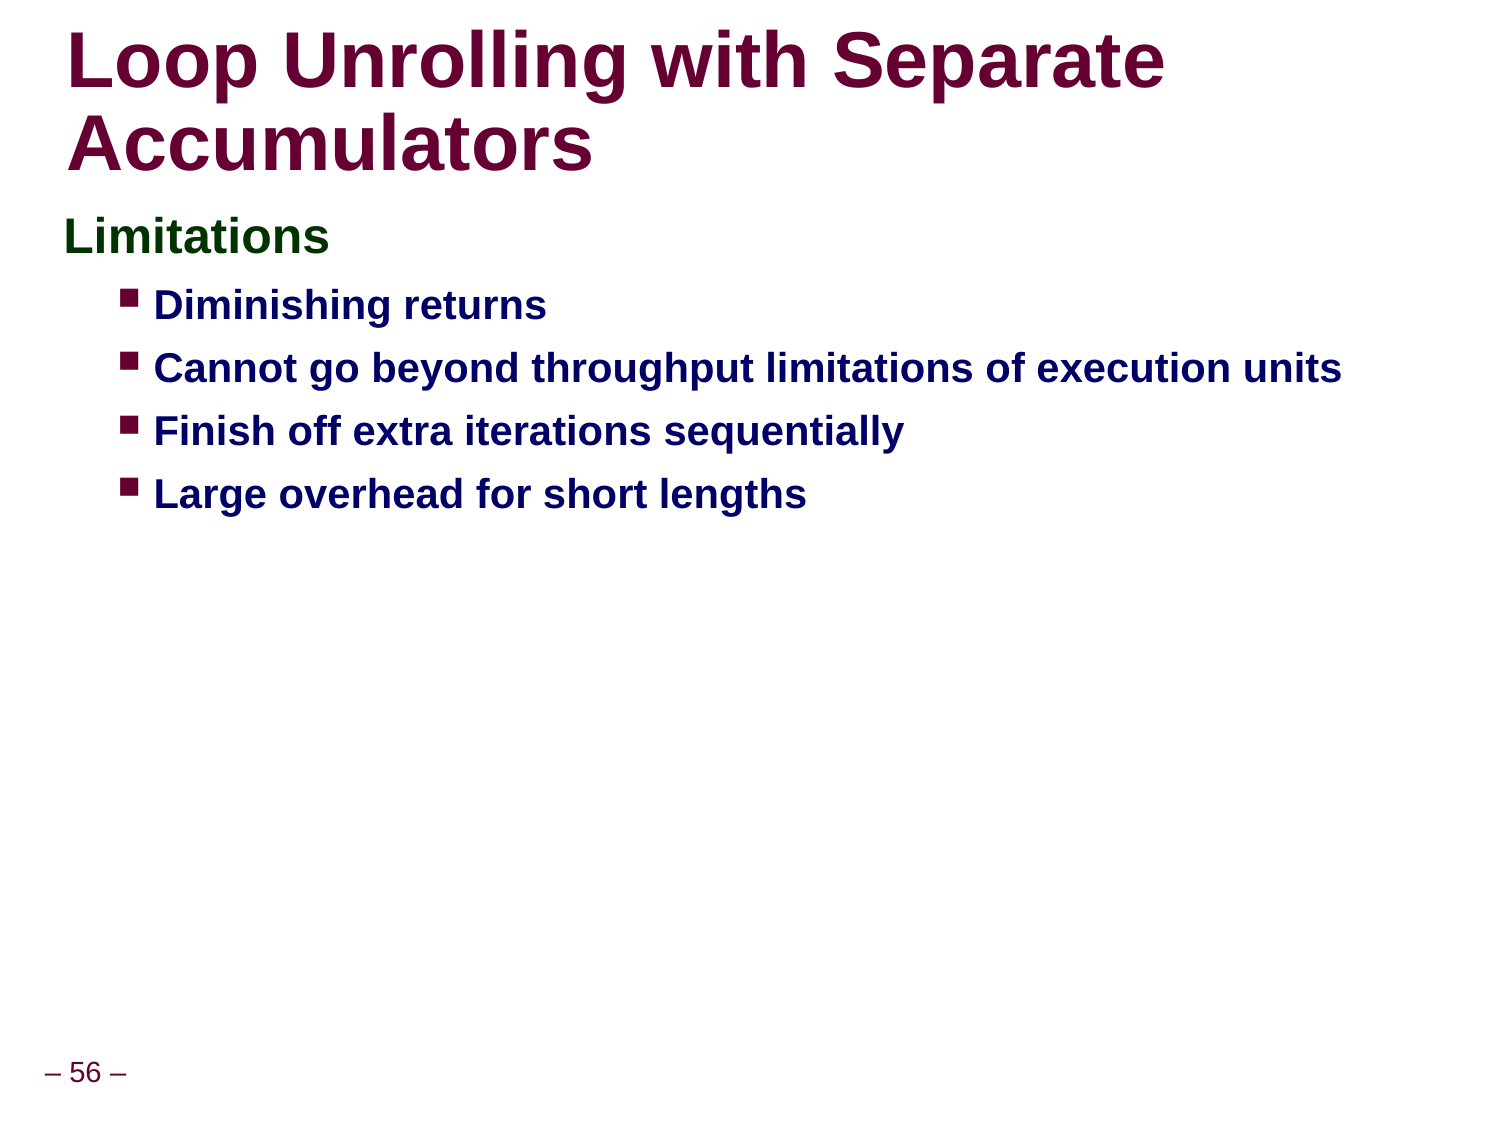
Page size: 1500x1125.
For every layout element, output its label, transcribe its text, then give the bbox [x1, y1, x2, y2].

list Limitations Diminishing returns Cannot go beyond throughput limitations of execution units Finish off extra iterations sequentially Large overhead for short lengths [47, 199, 1410, 1057]
title Loop Unrolling with Separate Accumulators [66, 40, 1496, 168]
